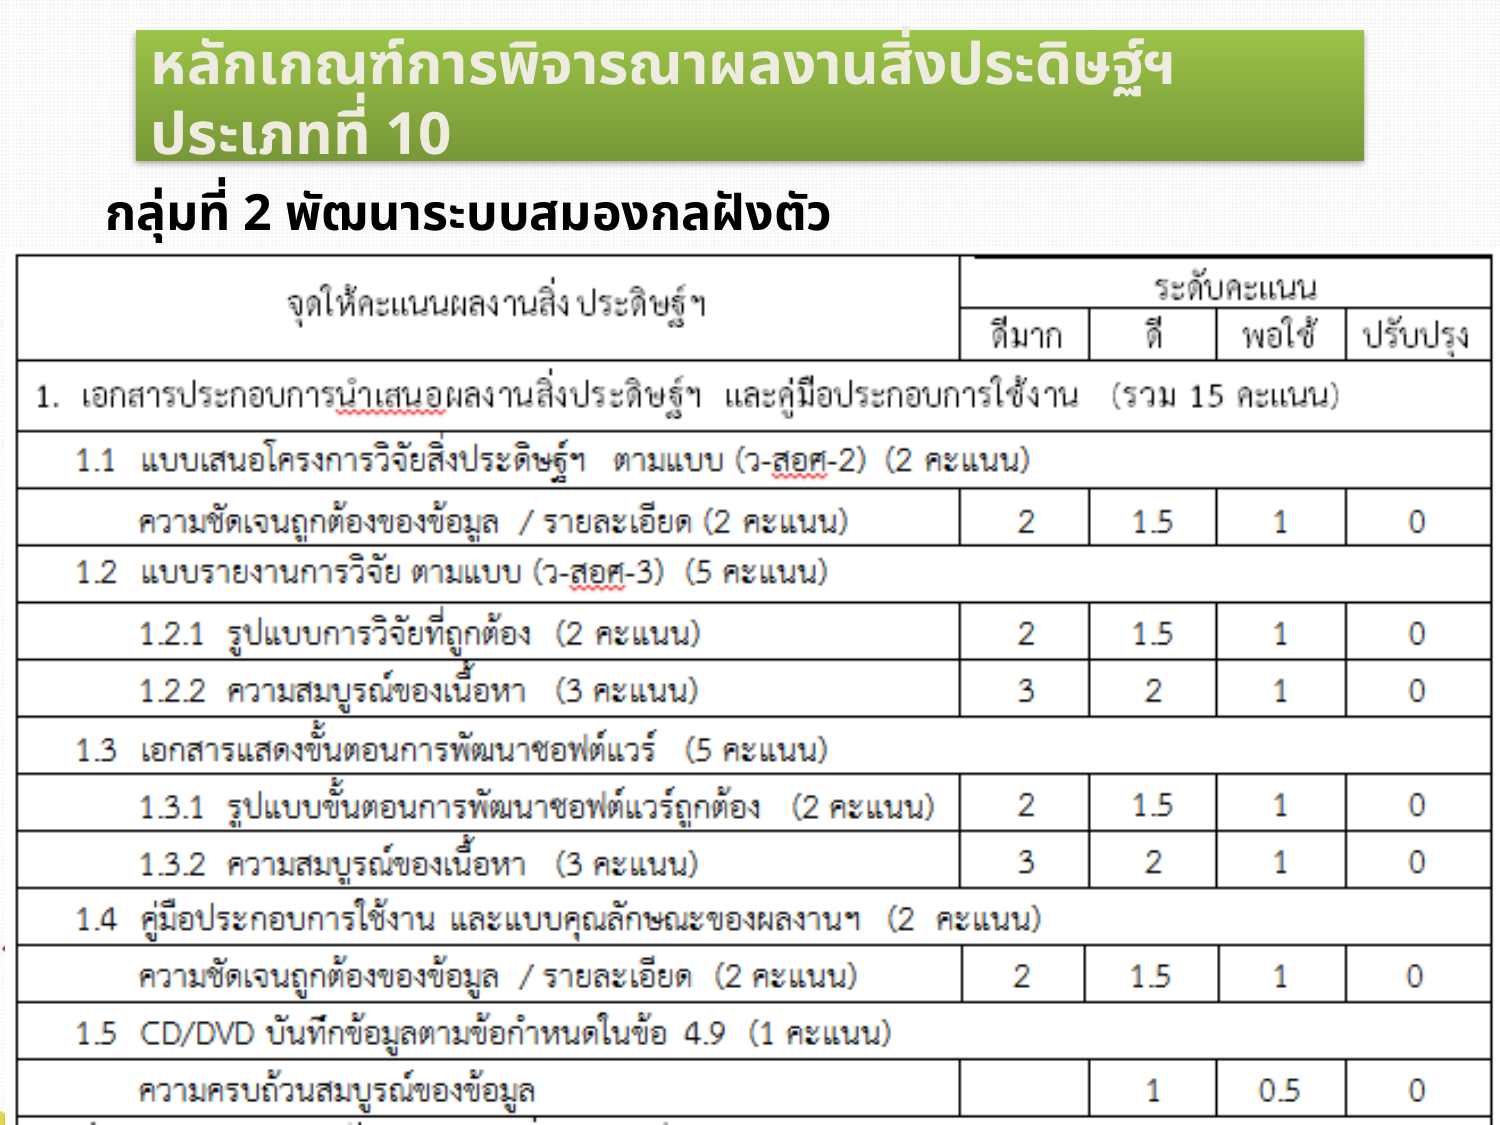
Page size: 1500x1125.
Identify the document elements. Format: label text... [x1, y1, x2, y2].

picture [0, 0, 1500, 1125]
text_box กลุ่มที่ 2 พัฒนาระบบสมองกลฝังตัว [90, 172, 848, 246]
title หลักเกณฑ์การพิจารณาผลงานสิ่งประดิษฐ์ฯ ประเภทที่ 10 [135, 30, 1365, 161]
